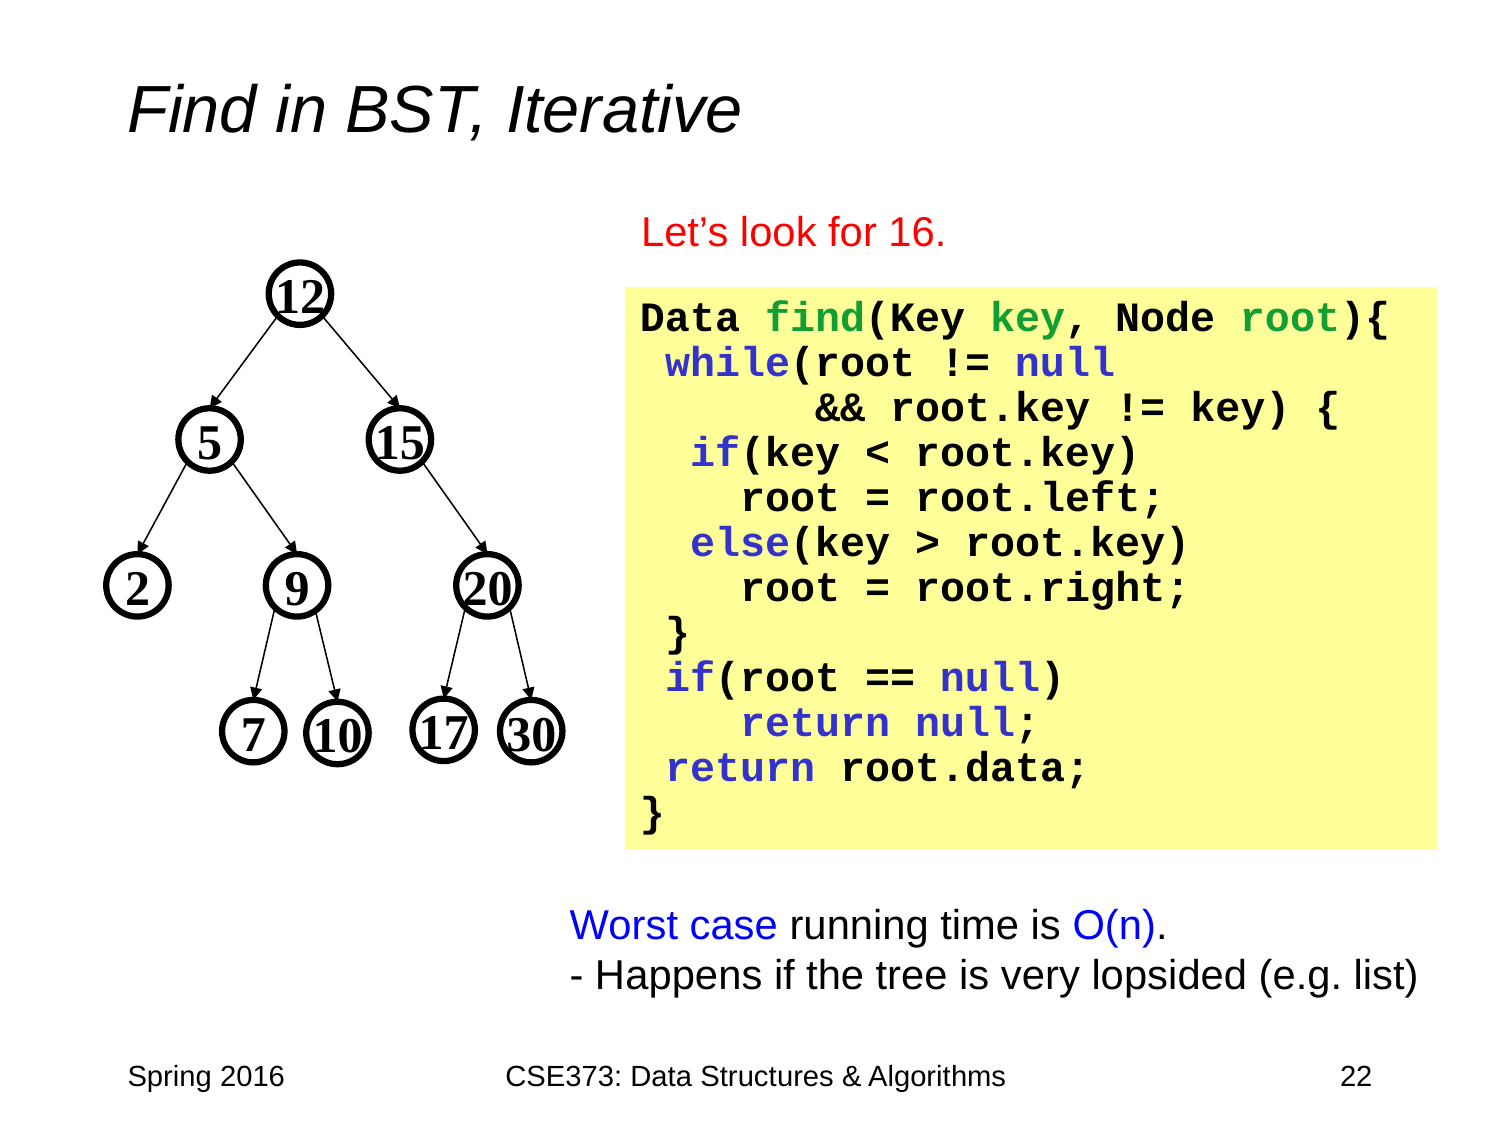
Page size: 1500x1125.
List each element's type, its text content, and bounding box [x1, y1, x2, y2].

text_box 9 [265, 554, 329, 617]
text_box 2 [106, 554, 169, 617]
text_box 7 [222, 700, 285, 763]
slide_number Spring 2016 [112, 1049, 426, 1125]
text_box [443, 610, 466, 696]
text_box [421, 464, 488, 552]
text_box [315, 612, 338, 699]
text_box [197, 327, 291, 397]
slide_number 22 [1074, 1049, 1388, 1125]
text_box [509, 610, 532, 698]
text_box 10 [306, 701, 369, 765]
text_box 20 [456, 554, 519, 617]
footer CSE373: Data Structures & Algorithms [474, 1049, 1038, 1125]
text_box 15 [368, 409, 432, 471]
text_box 5 [178, 408, 241, 471]
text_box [253, 610, 276, 698]
text_box Data find(Key key, Node root){ while(root != null && root.key != key) { if(key < root.key) root = root.left; else(key > root.key) root = root.right; } if(root == null) return null; return root.data; } [624, 287, 1438, 850]
text_box Worst case running time is O(n). - Happens if the tree is very lopsided (e.g. list) [554, 890, 1434, 1005]
text_box 30 [499, 700, 563, 763]
text_box 12 [268, 262, 332, 325]
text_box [231, 464, 298, 552]
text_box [115, 482, 209, 534]
title Find in BST, Iterative [112, 37, 1388, 176]
text_box 17 [412, 699, 475, 762]
text_box Let’s look for 16. [626, 197, 962, 262]
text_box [314, 322, 408, 402]
